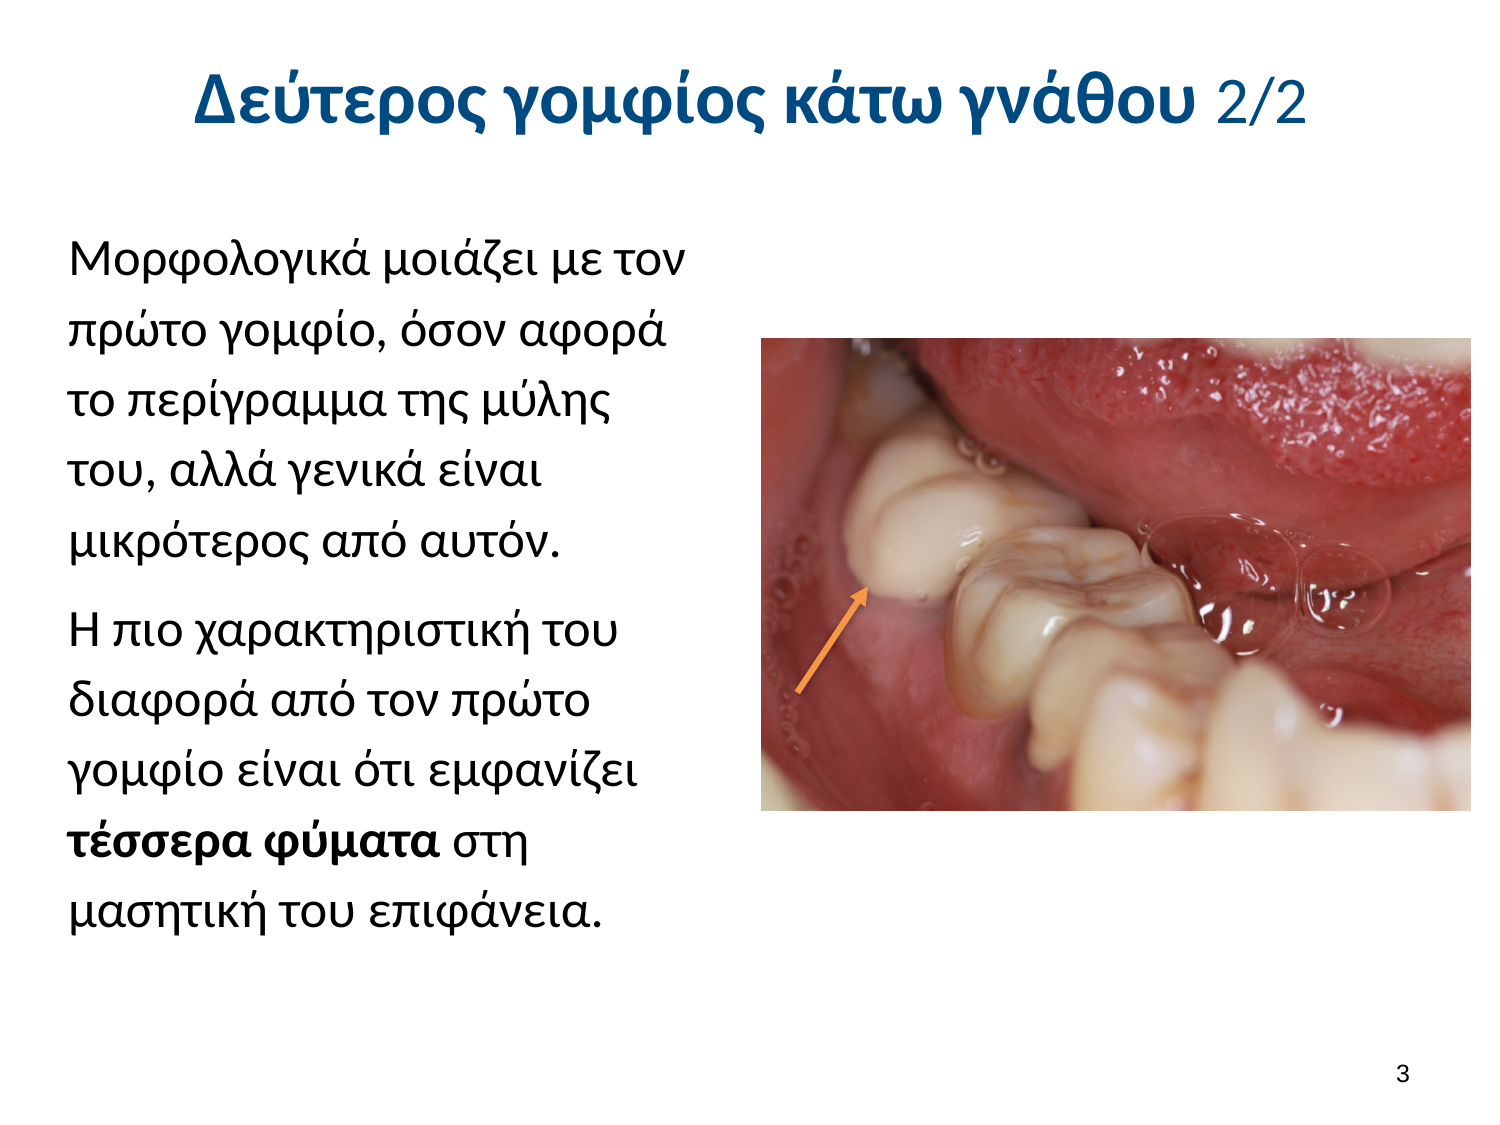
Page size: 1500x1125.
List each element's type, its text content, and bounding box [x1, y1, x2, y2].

slide_number 2 [1074, 1042, 1425, 1103]
list Μορφολογικά μοιάζει με τον πρώτο γομφίο, όσον αφορά το περίγραμμα της μύλης του, αλλά γενικά είναι μικρότερος από αυτόν. Η πιο χαρακτηριστική του διαφορά από τον πρώτο γομφίο είναι ότι εμφανίζει τέσσερα φύματα στη μασητική του επιφάνεια. [53, 208, 703, 1007]
title Δεύτερος γομφίος κάτω γνάθου 2/2 [76, 19, 1427, 169]
picture [761, 337, 1471, 811]
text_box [796, 585, 869, 693]
